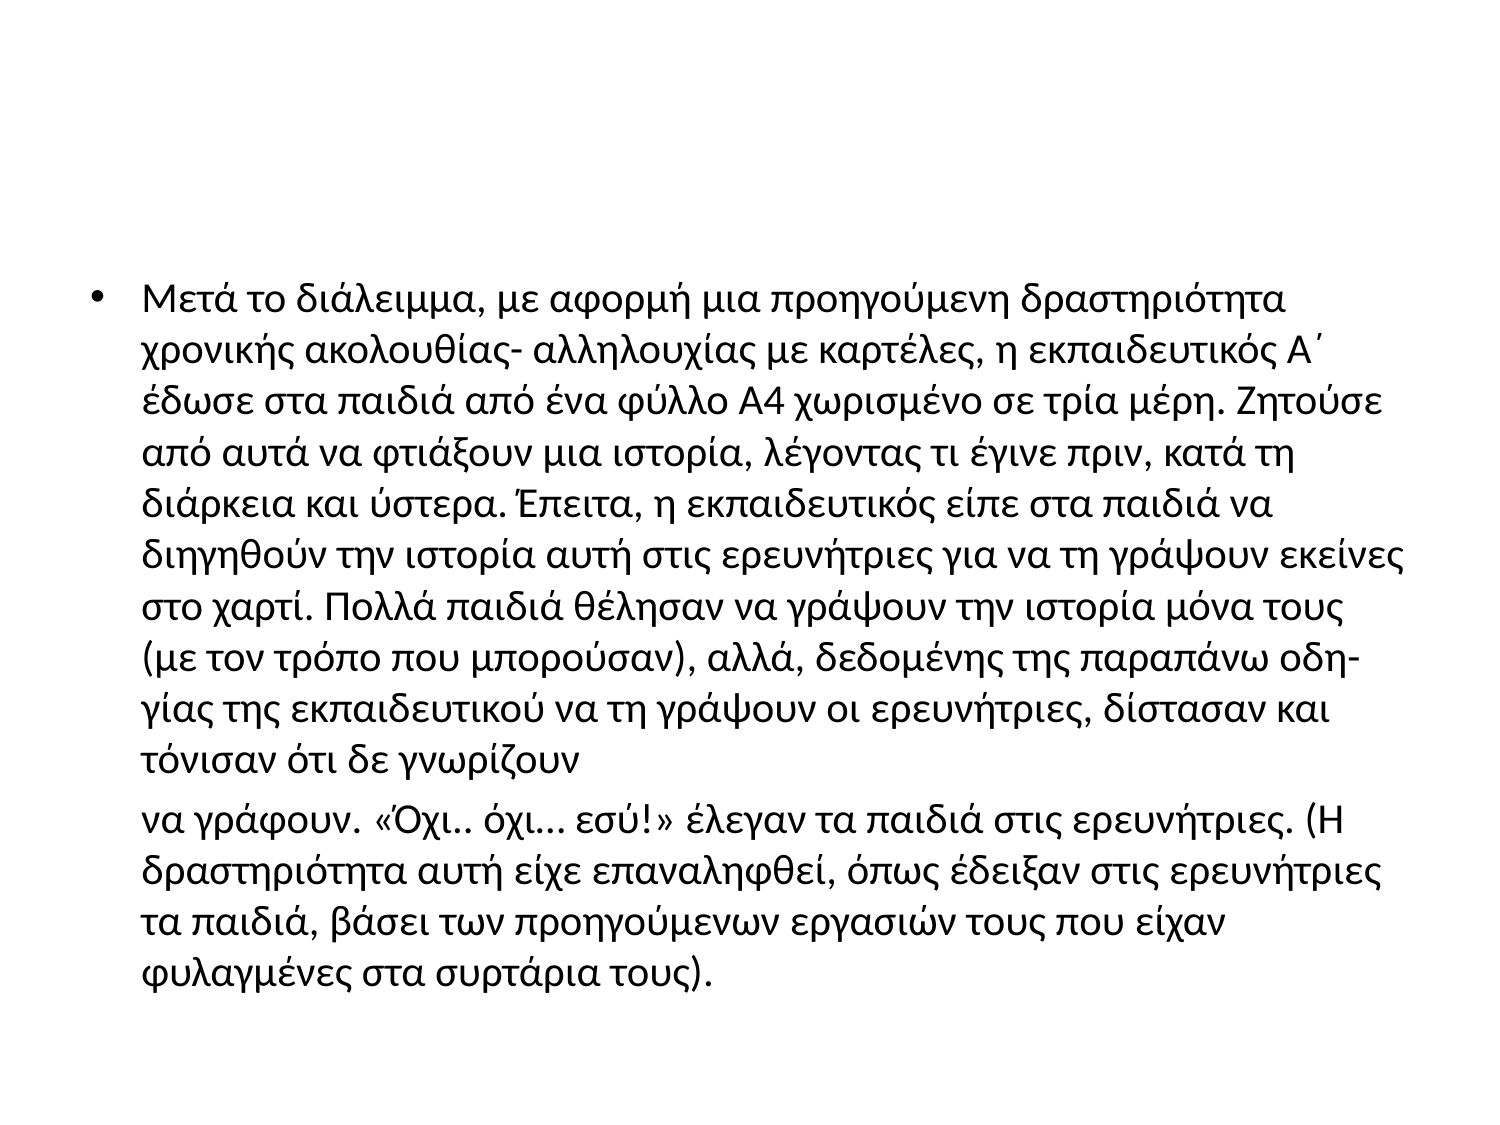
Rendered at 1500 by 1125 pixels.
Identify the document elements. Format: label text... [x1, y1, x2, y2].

list Μετά το διάλειμμα, με αφορμή μια προηγούμενη δραστηριότητα χρονικής ακολουθίας- αλληλουχίας με καρτέλες, η εκπαιδευτικός Α΄ έδωσε στα παιδιά από ένα φύλλο Α4 χωρισμένο σε τρία μέρη. Ζητούσε από αυτά να φτιάξουν μια ιστορία, λέγοντας τι έγινε πριν, κατά τη διάρκεια και ύστερα. Έπειτα, η εκπαιδευτικός είπε στα παιδιά να διηγηθούν την ιστορία αυτή στις ερευνήτριες για να τη γράψουν εκείνες στο χαρτί. Πολλά παιδιά θέλησαν να γράψουν την ιστορία μόνα τους (με τον τρόπο που μπορούσαν), αλλά, δεδομένης της παραπάνω οδη-γίας της εκπαιδευτικού να τη γράψουν οι ερευνήτριες, δίστασαν και τόνισαν ότι δε γνωρίζουν να γράφουν. «Όχι.. όχι… εσύ!» έλεγαν τα παιδιά στις ερευνήτριες. (Η δραστηριότητα αυτή είχε επαναληφθεί, όπως έδειξαν στις ερευνήτριες τα παιδιά, βάσει των προηγούμενων εργασιών τους που είχαν φυλαγμένες στα συρτάρια τους). [75, 262, 1425, 1005]
